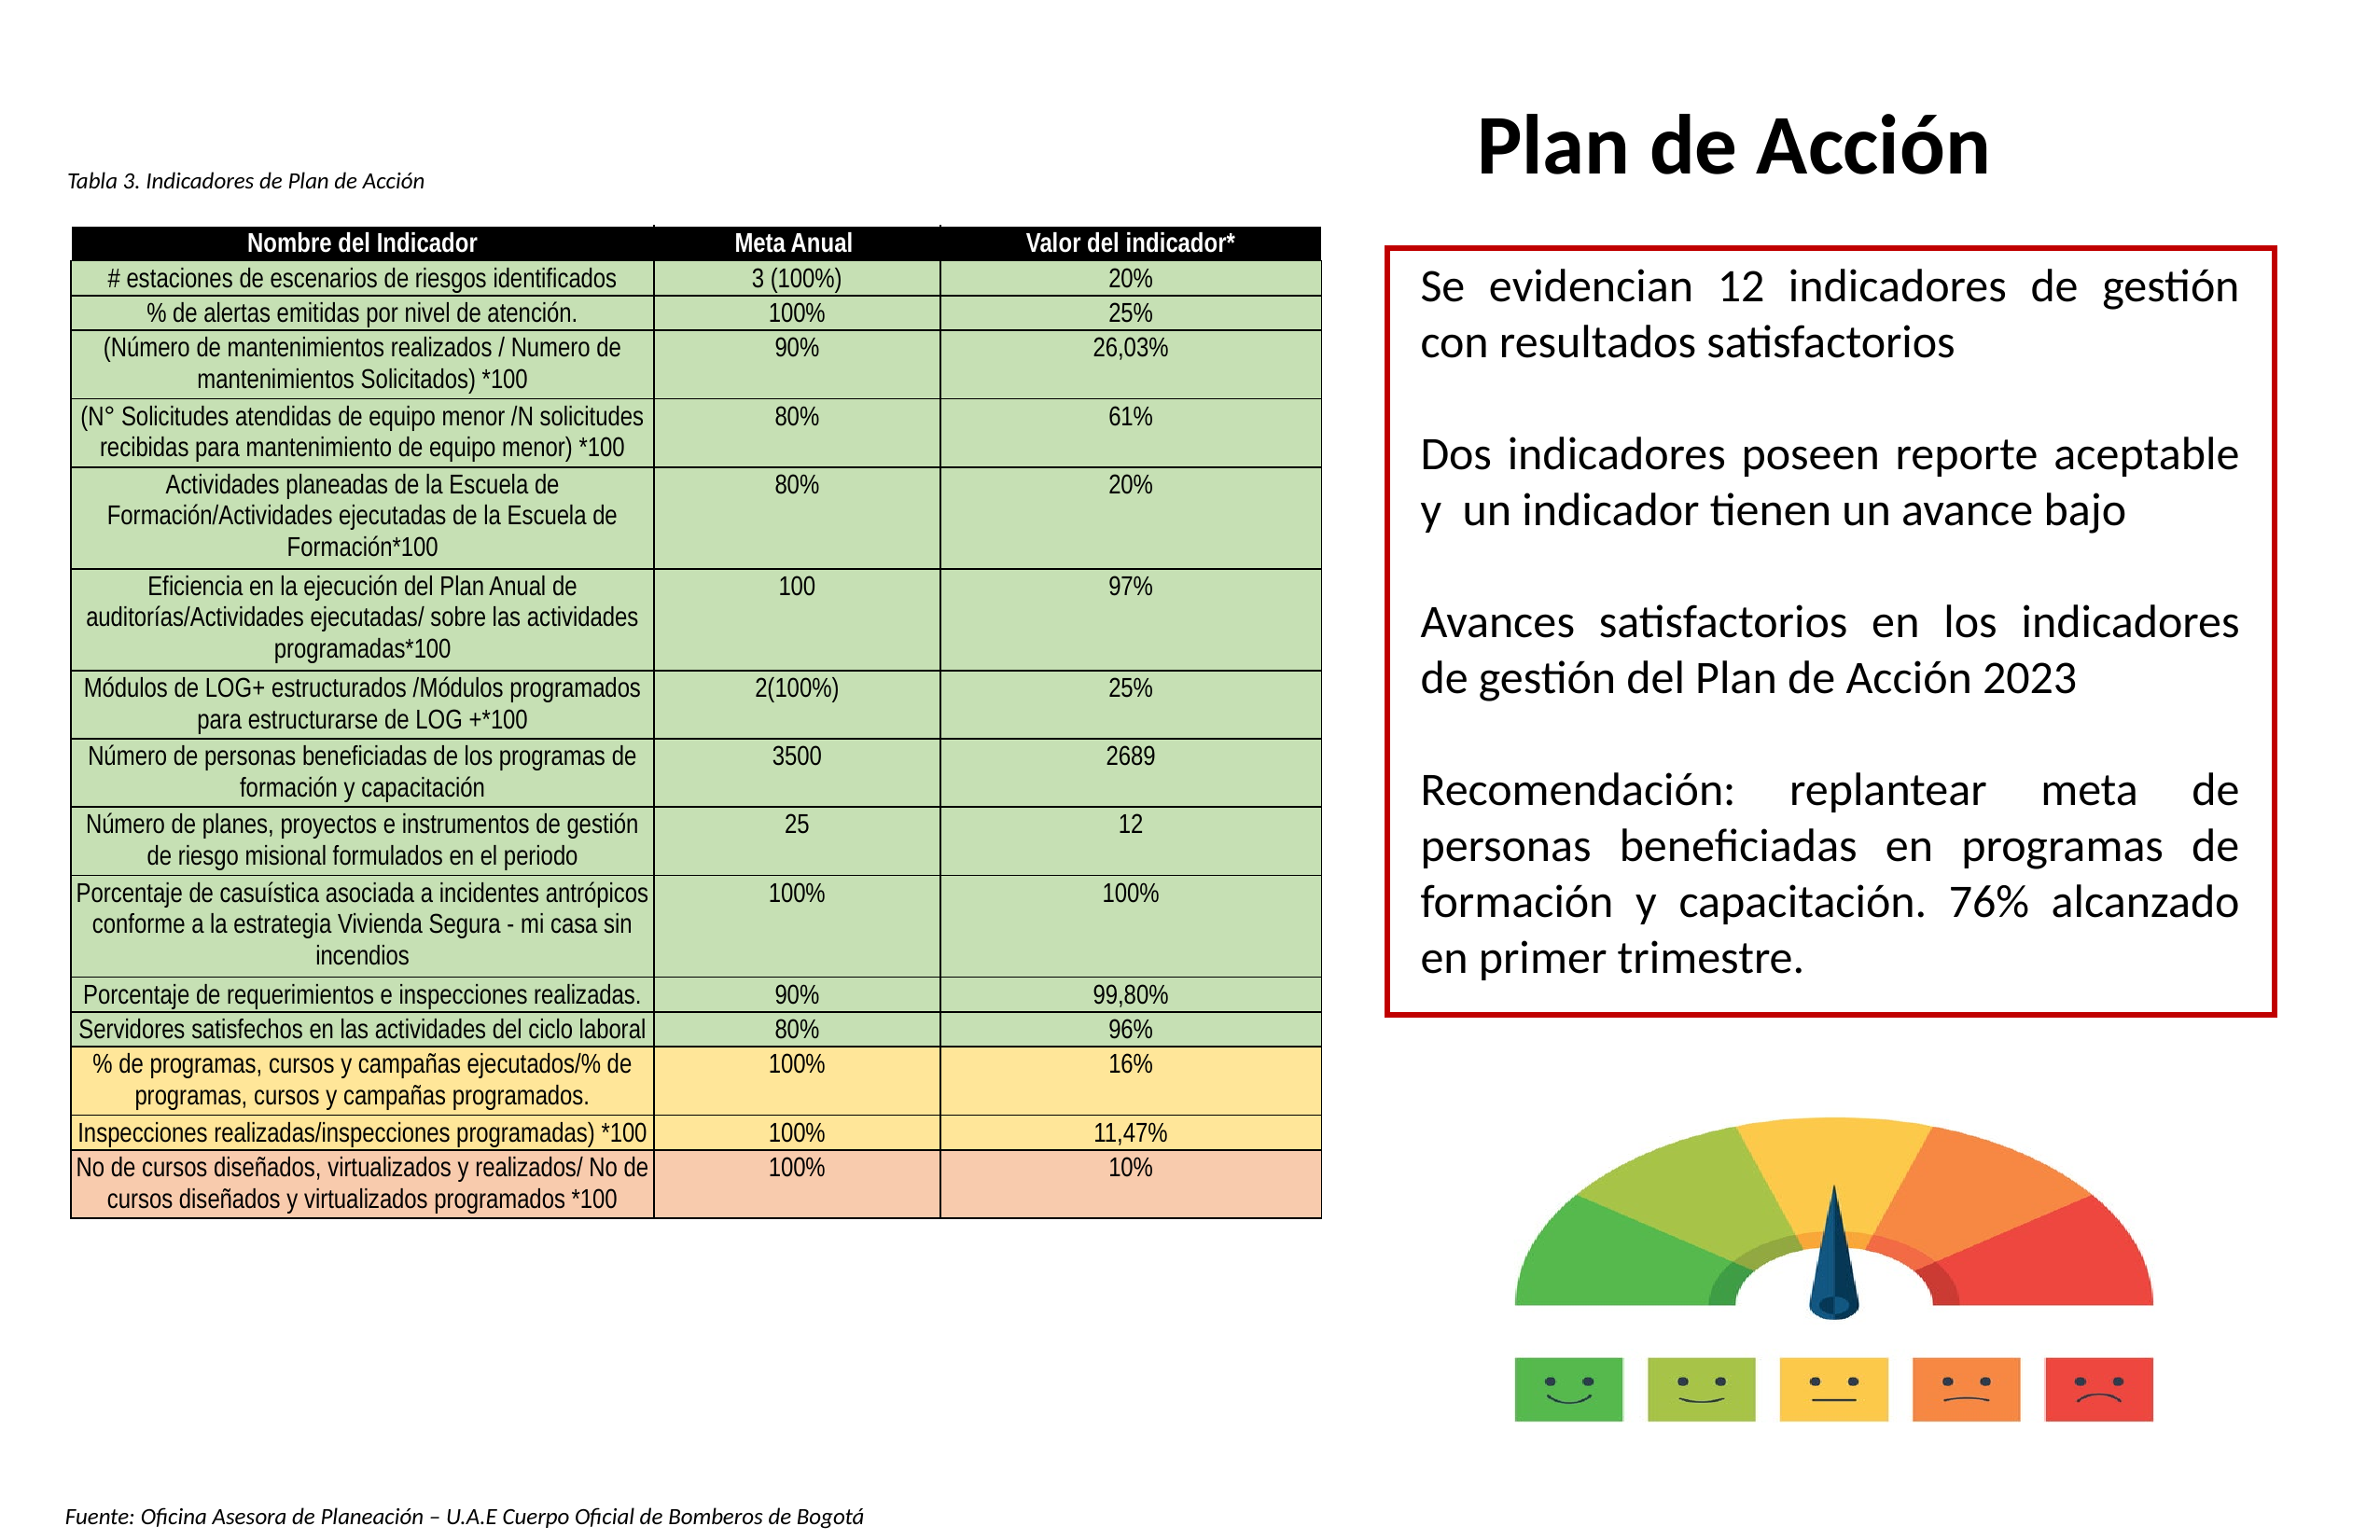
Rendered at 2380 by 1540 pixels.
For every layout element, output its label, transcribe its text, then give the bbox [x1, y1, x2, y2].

text_box Se evidencian 12 indicadores de gestión con resultados satisfactorios Dos indicadores poseen reporte aceptable y un indicador tienen un avance bajo Avances satisfactorios en los indicadores de gestión del Plan de Acción 2023 Recomendación: replantear meta de personas beneficiadas en programas de formación y capacitación. 76% alcanzado en primer trimestre. [1406, 247, 2254, 990]
table_cell 61% [941, 399, 1321, 466]
table_cell 25 [655, 808, 939, 875]
text_box Fuente: Oficina Asesora de Planeación – U.A.E Cuerpo Oficial de Bomberos de Bogotá [51, 1493, 1139, 1536]
table_header Nombre del Indicador [72, 227, 653, 260]
text_box [1386, 247, 2276, 1016]
table_cell 3500 [655, 740, 939, 806]
table_cell 10% [941, 1151, 1321, 1217]
table_cell (N° Solicitudes atendidas de equipo menor /N solicitudes recibidas para mantenimiento de equipo menor) *100 [72, 399, 653, 466]
table_header Meta Anual [655, 227, 939, 260]
table_cell 97% [941, 570, 1321, 670]
table_cell 2689 [941, 740, 1321, 806]
table_cell 90% [655, 331, 939, 398]
table_cell 100% [655, 1151, 939, 1217]
table_cell 100% [655, 297, 939, 329]
table_cell 100% [941, 876, 1321, 977]
table_cell Número de personas beneficiadas de los programas de formación y capacitación [72, 740, 653, 806]
table_cell Número de planes, proyectos e instrumentos de gestión de riesgo misional formulados en el periodo [72, 808, 653, 875]
table_cell (Número de mantenimientos realizados / Numero de mantenimientos Solicitados) *100 [72, 331, 653, 398]
table_cell 11,47% [941, 1116, 1321, 1149]
table_cell # estaciones de escenarios de riesgos identificados [72, 261, 653, 295]
table_cell 25% [941, 672, 1321, 738]
table_cell 25% [941, 297, 1321, 329]
table_cell Actividades planeadas de la Escuela de Formación/Actividades ejecutadas de la Escuela de Formación*100 [72, 468, 653, 568]
table_cell 20% [941, 468, 1321, 568]
table_cell % de alertas emitidas por nivel de atención. [72, 297, 653, 329]
table_cell 12 [941, 808, 1321, 875]
table_cell % de programas, cursos y campañas ejecutados/% de programas, cursos y campañas programados. [72, 1047, 653, 1115]
table_cell 100% [655, 1047, 939, 1115]
table_cell Módulos de LOG+ estructurados /Módulos programados para estructurarse de LOG +*100 [72, 672, 653, 738]
table_cell 80% [655, 468, 939, 568]
table_cell 3 (100%) [655, 261, 939, 295]
table_cell Porcentaje de casuística asociada a incidentes antrópicos conforme a la estrategia Vivienda Segura - mi casa sin incendios [72, 876, 653, 977]
table_cell 26,03% [941, 331, 1321, 398]
table_cell 2(100%) [655, 672, 939, 738]
table_cell 99,80% [941, 978, 1321, 1011]
table_cell Porcentaje de requerimientos e inspecciones realizadas. [72, 978, 653, 1011]
table_cell 20% [941, 261, 1321, 295]
table_cell 80% [655, 399, 939, 466]
table_cell 100 [655, 570, 939, 670]
table_cell Inspecciones realizadas/inspecciones programadas) *100 [72, 1116, 653, 1149]
table_cell 100% [655, 876, 939, 977]
table_header Valor del indicador* [941, 227, 1321, 260]
table_cell Servidores satisfechos en las actividades del ciclo laboral [72, 1013, 653, 1046]
table_cell No de cursos diseñados, virtualizados y realizados/ No de cursos diseñados y virtualizados programados *100 [72, 1151, 653, 1217]
table_cell 80% [655, 1013, 939, 1046]
table_cell 90% [655, 978, 939, 1011]
text_box Tabla 3. Indicadores de Plan de Acción [53, 159, 445, 201]
table_cell 100% [655, 1116, 939, 1149]
table_cell Eficiencia en la ejecución del Plan Anual de auditorías/Actividades ejecutadas/ sobre las actividades programadas*100 [72, 570, 653, 670]
table_cell 16% [941, 1047, 1321, 1115]
title Plan de Acción [1339, 79, 2187, 354]
table_cell 96% [941, 1013, 1321, 1046]
picture [1453, 1044, 2217, 1494]
